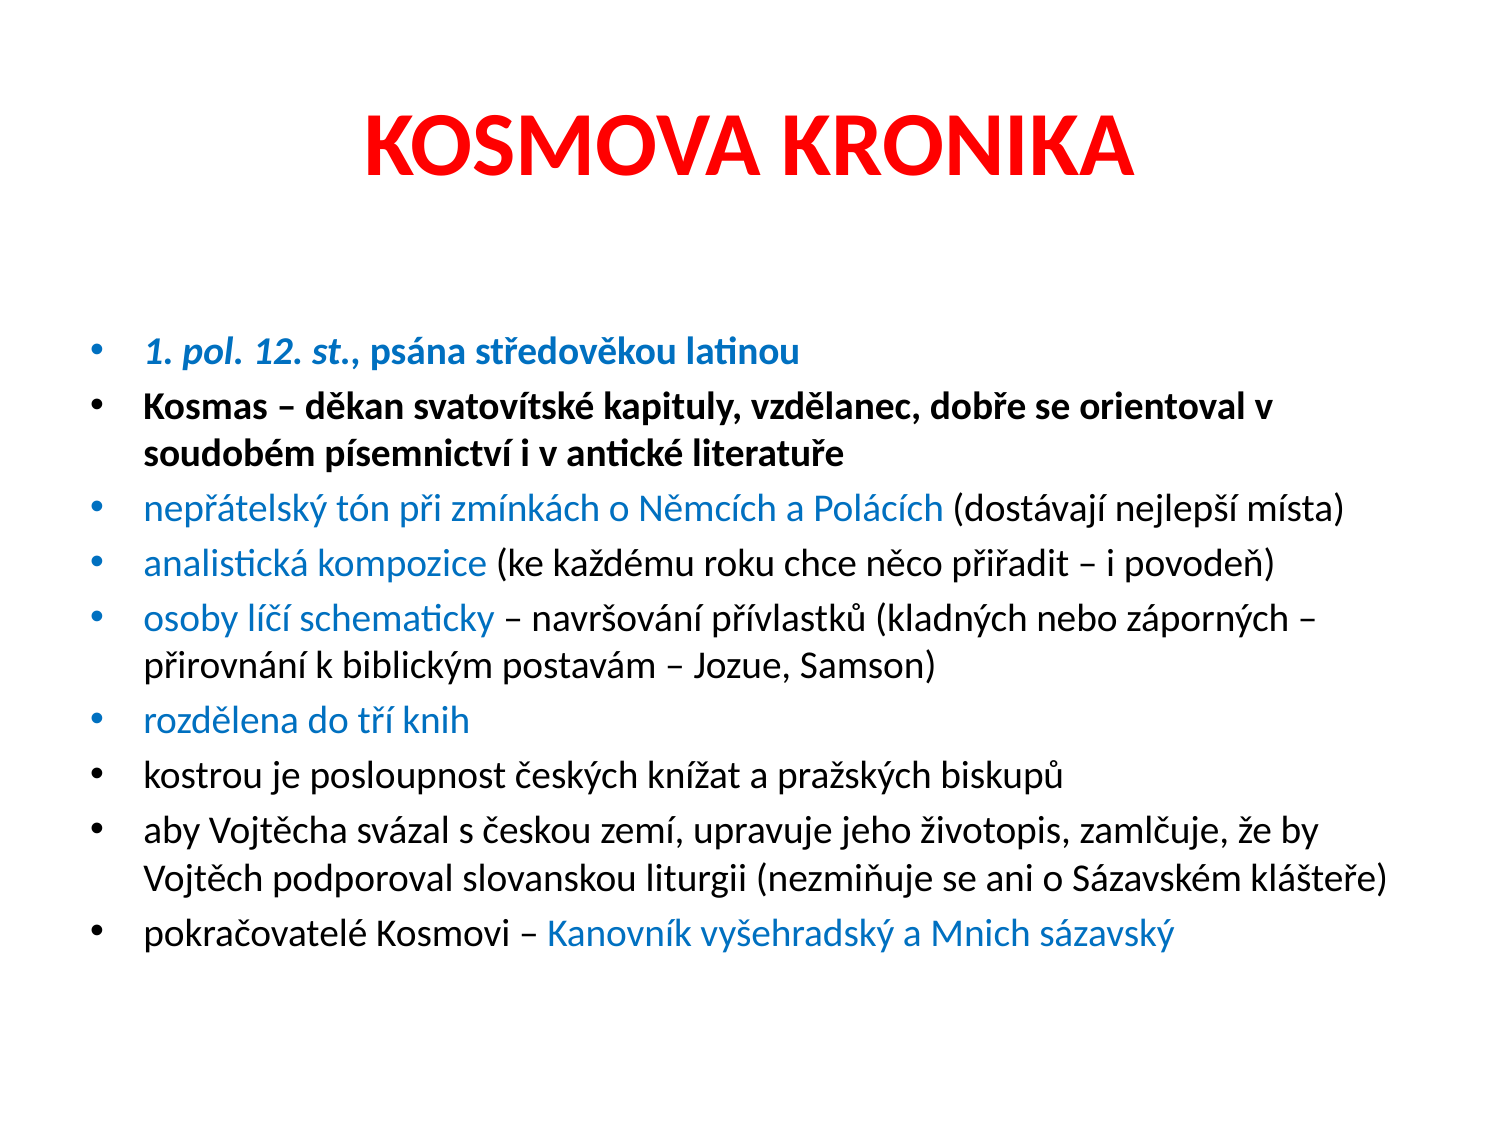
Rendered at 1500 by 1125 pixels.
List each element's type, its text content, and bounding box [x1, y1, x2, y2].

list 1. pol. 12. st., psána středověkou latinou Kosmas – děkan svatovítské kapituly, vzdělanec, dobře se orientoval v soudobém písemnictví i v antické literatuře nepřátelský tón při zmínkách o Němcích a Polácích (dostávají nejlepší místa) analistická kompozice (ke každému roku chce něco přiřadit – i povodeň) osoby líčí schematicky – navršování přívlastků (kladných nebo záporných – přirovnání k biblickým postavám – Jozue, Samson) rozdělena do tří knih kostrou je posloupnost českých knížat a pražských biskupů aby Vojtěcha svázal s českou zemí, upravuje jeho životopis, zamlčuje, že by Vojtěch podporoval slovanskou liturgii (nezmiňuje se ani o Sázavském klášteře) pokračovatelé Kosmovi – Kanovník vyšehradský a Mnich sázavský [75, 262, 1425, 1005]
title KOSMOVA KRONIKA [75, 45, 1425, 233]
